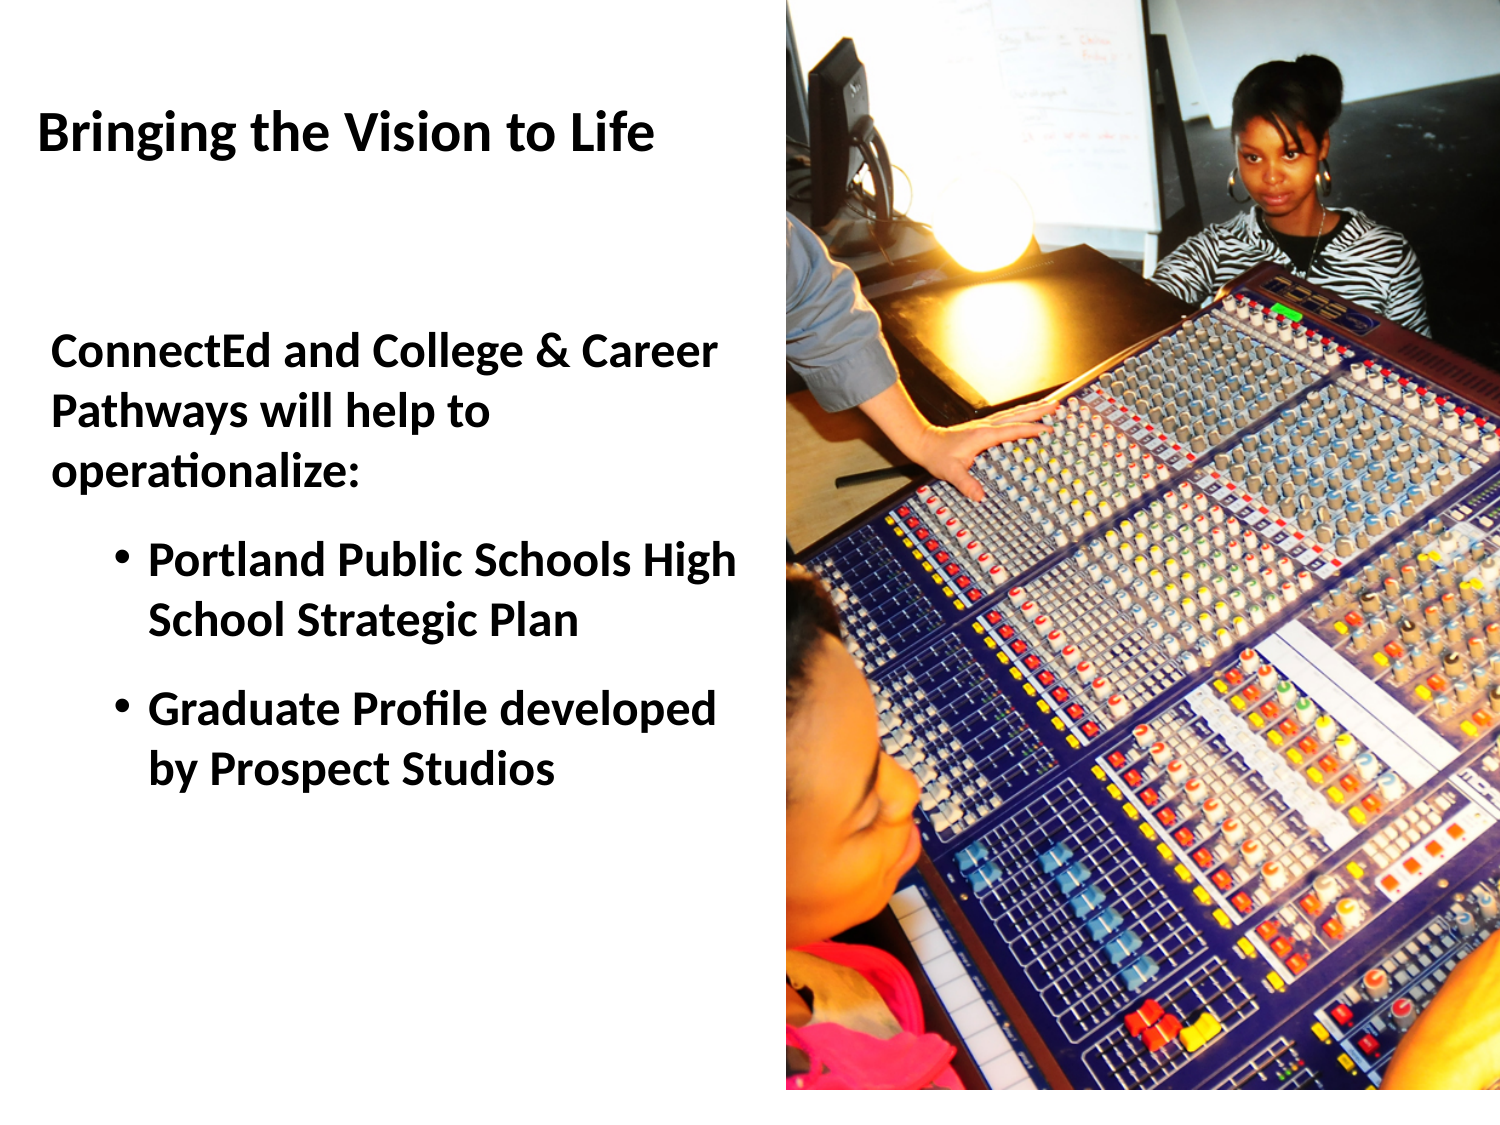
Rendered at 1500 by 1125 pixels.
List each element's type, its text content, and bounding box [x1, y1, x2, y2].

text_box ConnectEd and College & Career Pathways will help to operationalize: Portland Public Schools High School Strategic Plan Graduate Profile developed by Prospect Studios [43, 309, 748, 803]
list Bringing the Vision to Life [0, 100, 716, 240]
picture [785, 0, 1500, 1091]
